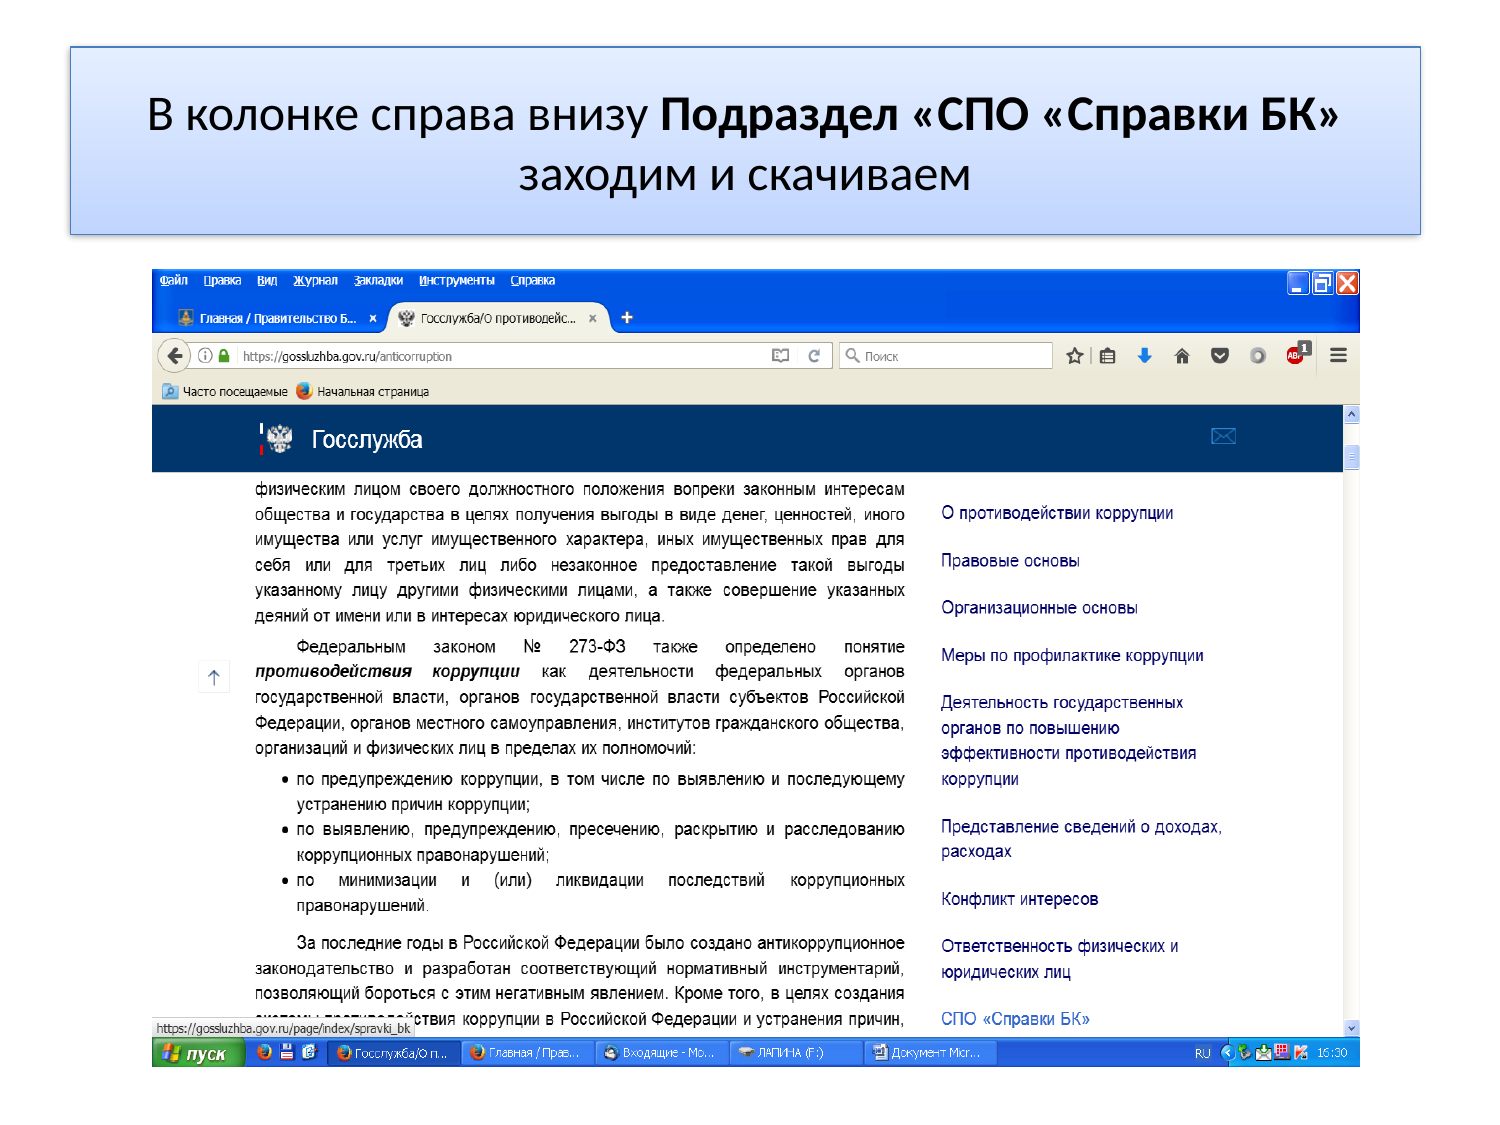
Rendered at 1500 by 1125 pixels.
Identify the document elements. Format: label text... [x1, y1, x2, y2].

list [152, 269, 1360, 1067]
title В колонке справа внизу Подраздел «СПО «Справки БК» заходим и скачиваем [70, 46, 1421, 235]
